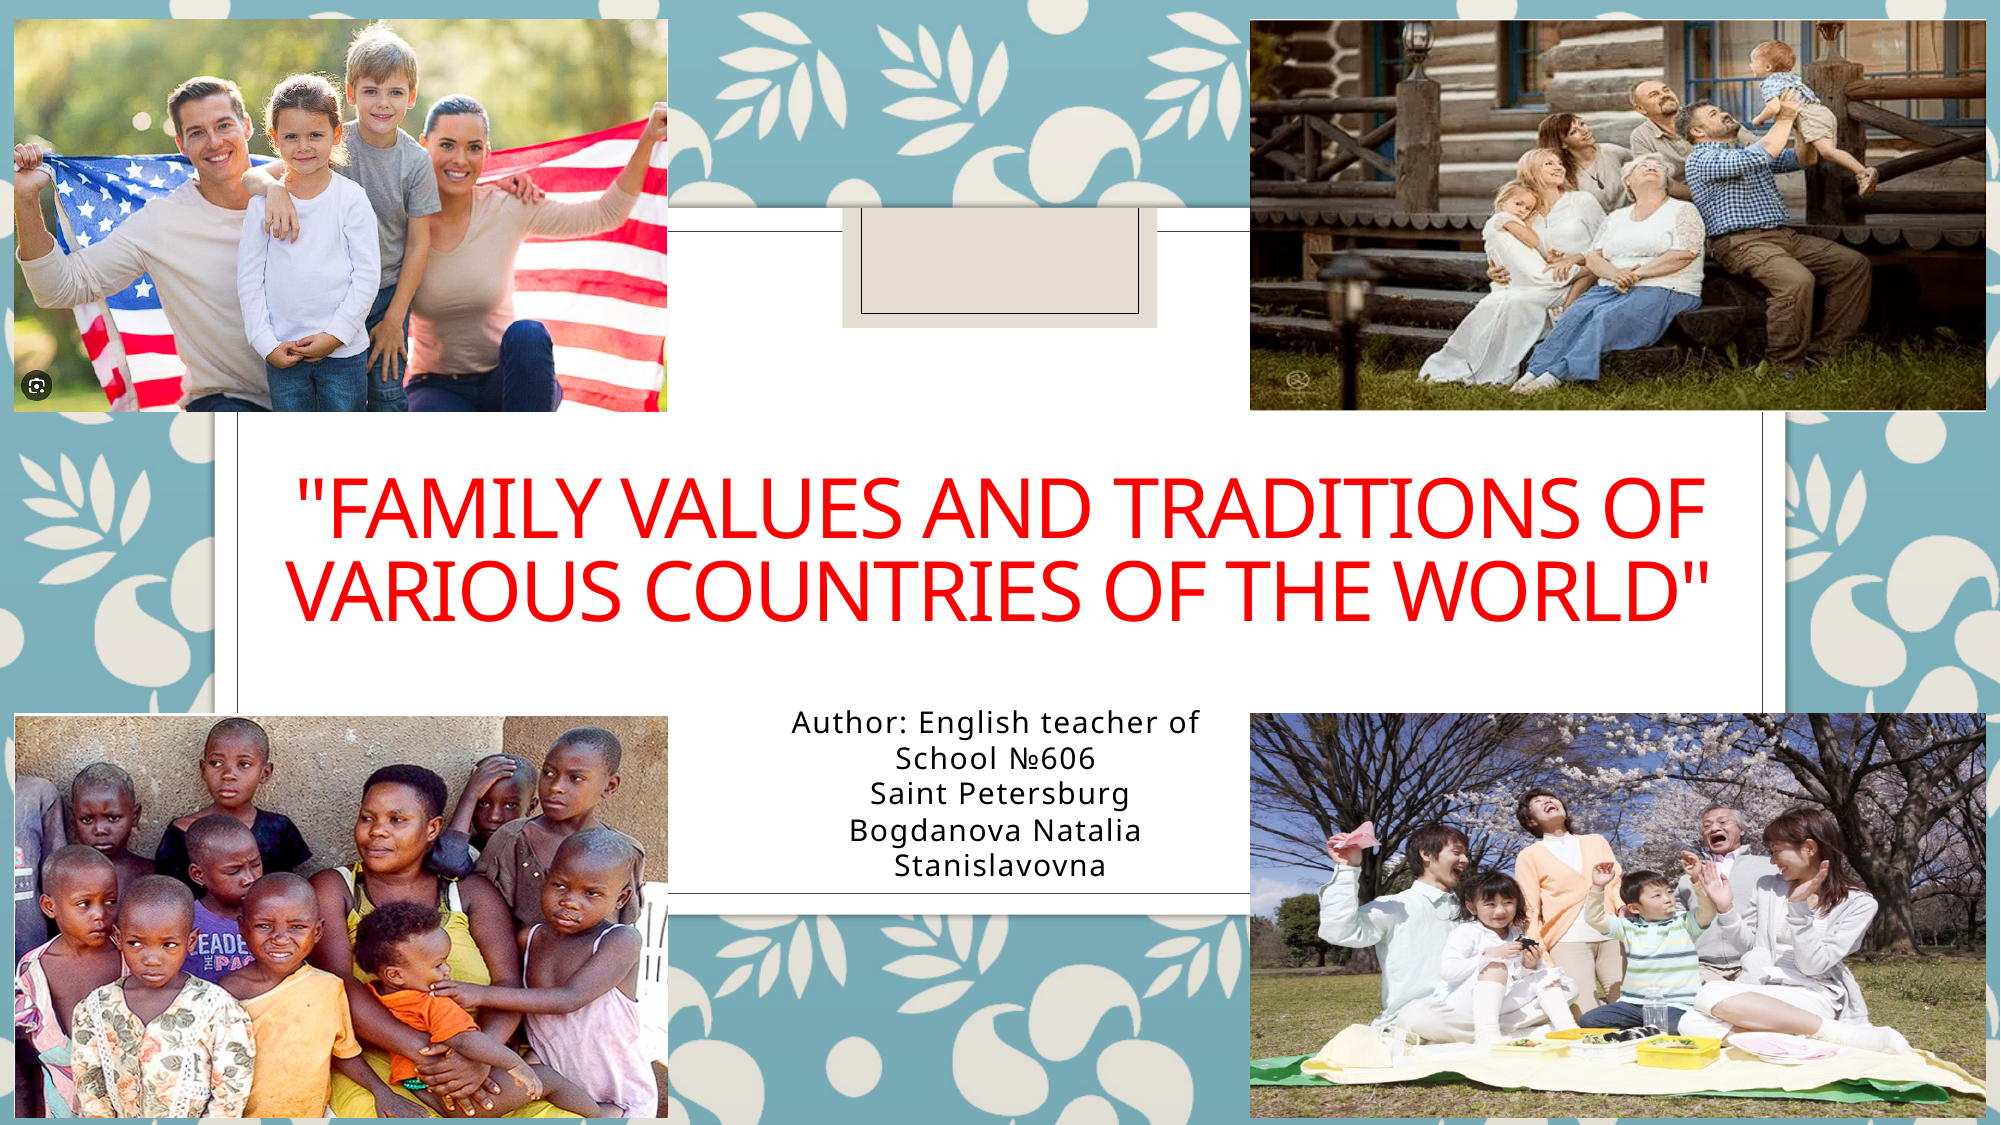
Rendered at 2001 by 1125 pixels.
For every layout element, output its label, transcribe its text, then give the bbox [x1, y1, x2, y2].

subtitle Author: English teacher of School №606 Saint Petersburg Bogdanova Natalia Stanislavovna [256, 696, 1745, 891]
picture [1249, 713, 1986, 1118]
title "Family values and traditions of various countries of the world" [256, 343, 1744, 696]
picture [1249, 19, 1986, 412]
picture [14, 19, 668, 412]
picture [14, 713, 668, 1118]
